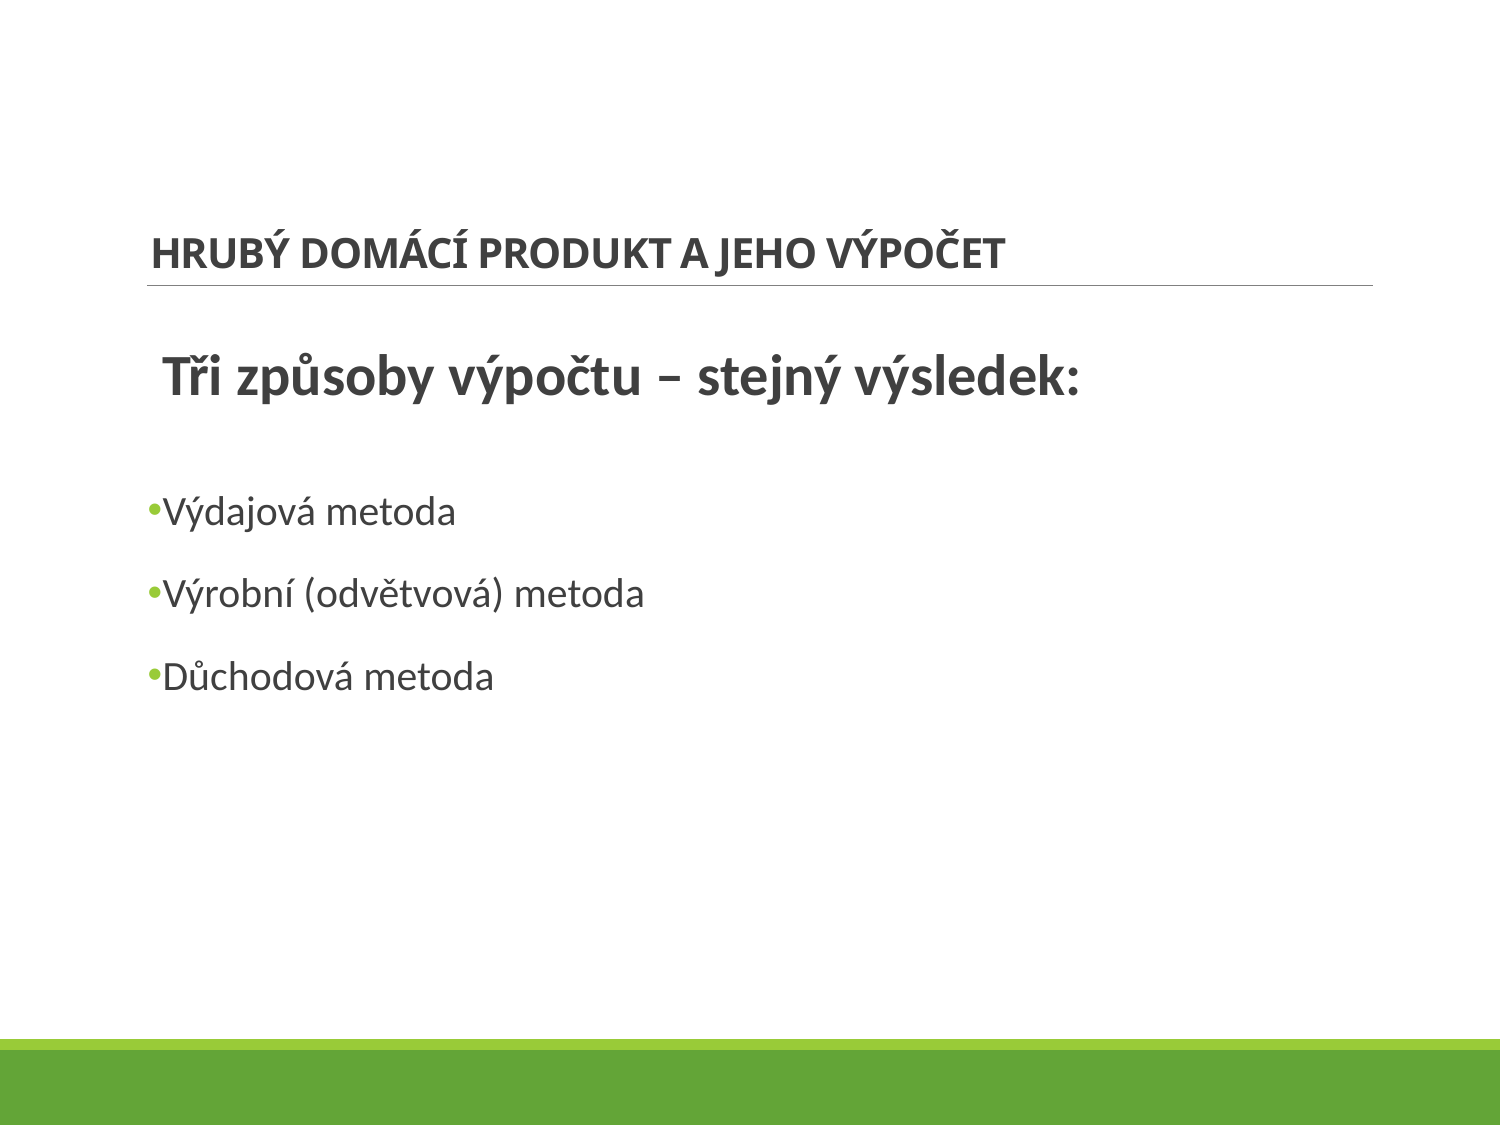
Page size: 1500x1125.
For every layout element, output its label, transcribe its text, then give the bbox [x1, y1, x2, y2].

title Hrubý domácí produkt a jeho výpočet [135, 47, 1373, 285]
list Tři způsoby výpočtu – stejný výsledek: Výdajová metoda Výrobní (odvětvová) metoda Důchodová metoda [147, 338, 1386, 999]
